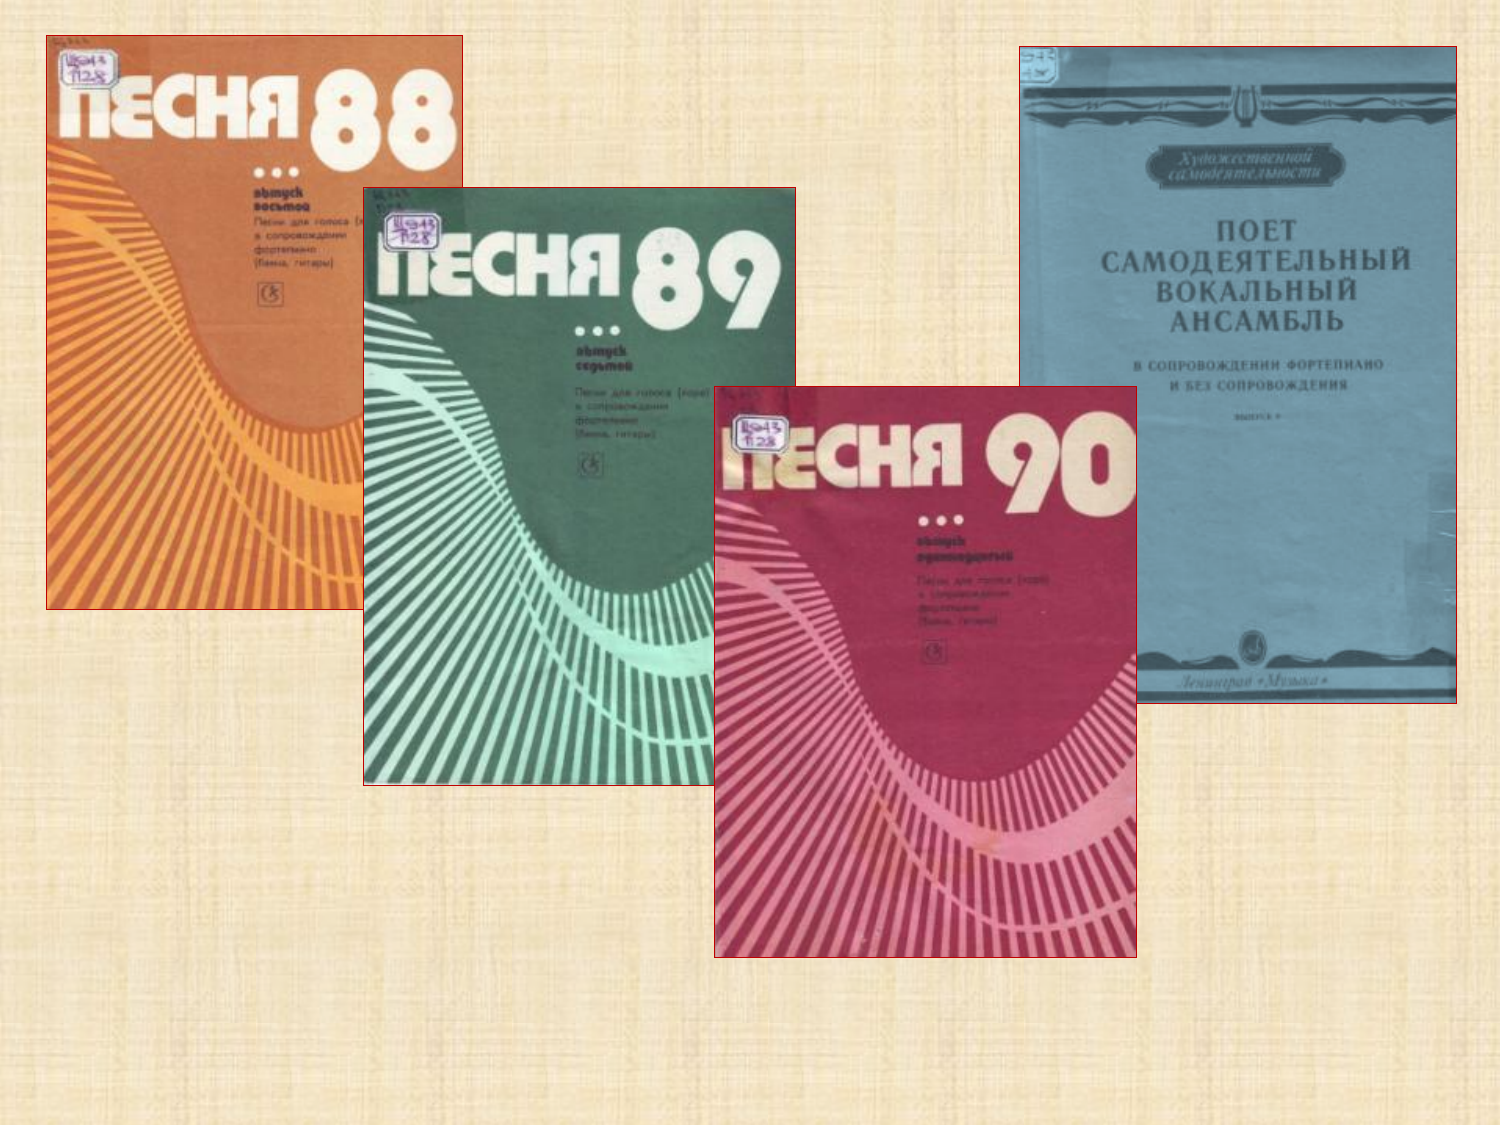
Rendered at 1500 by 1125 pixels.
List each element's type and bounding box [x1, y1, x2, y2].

picture [46, 34, 1458, 958]
